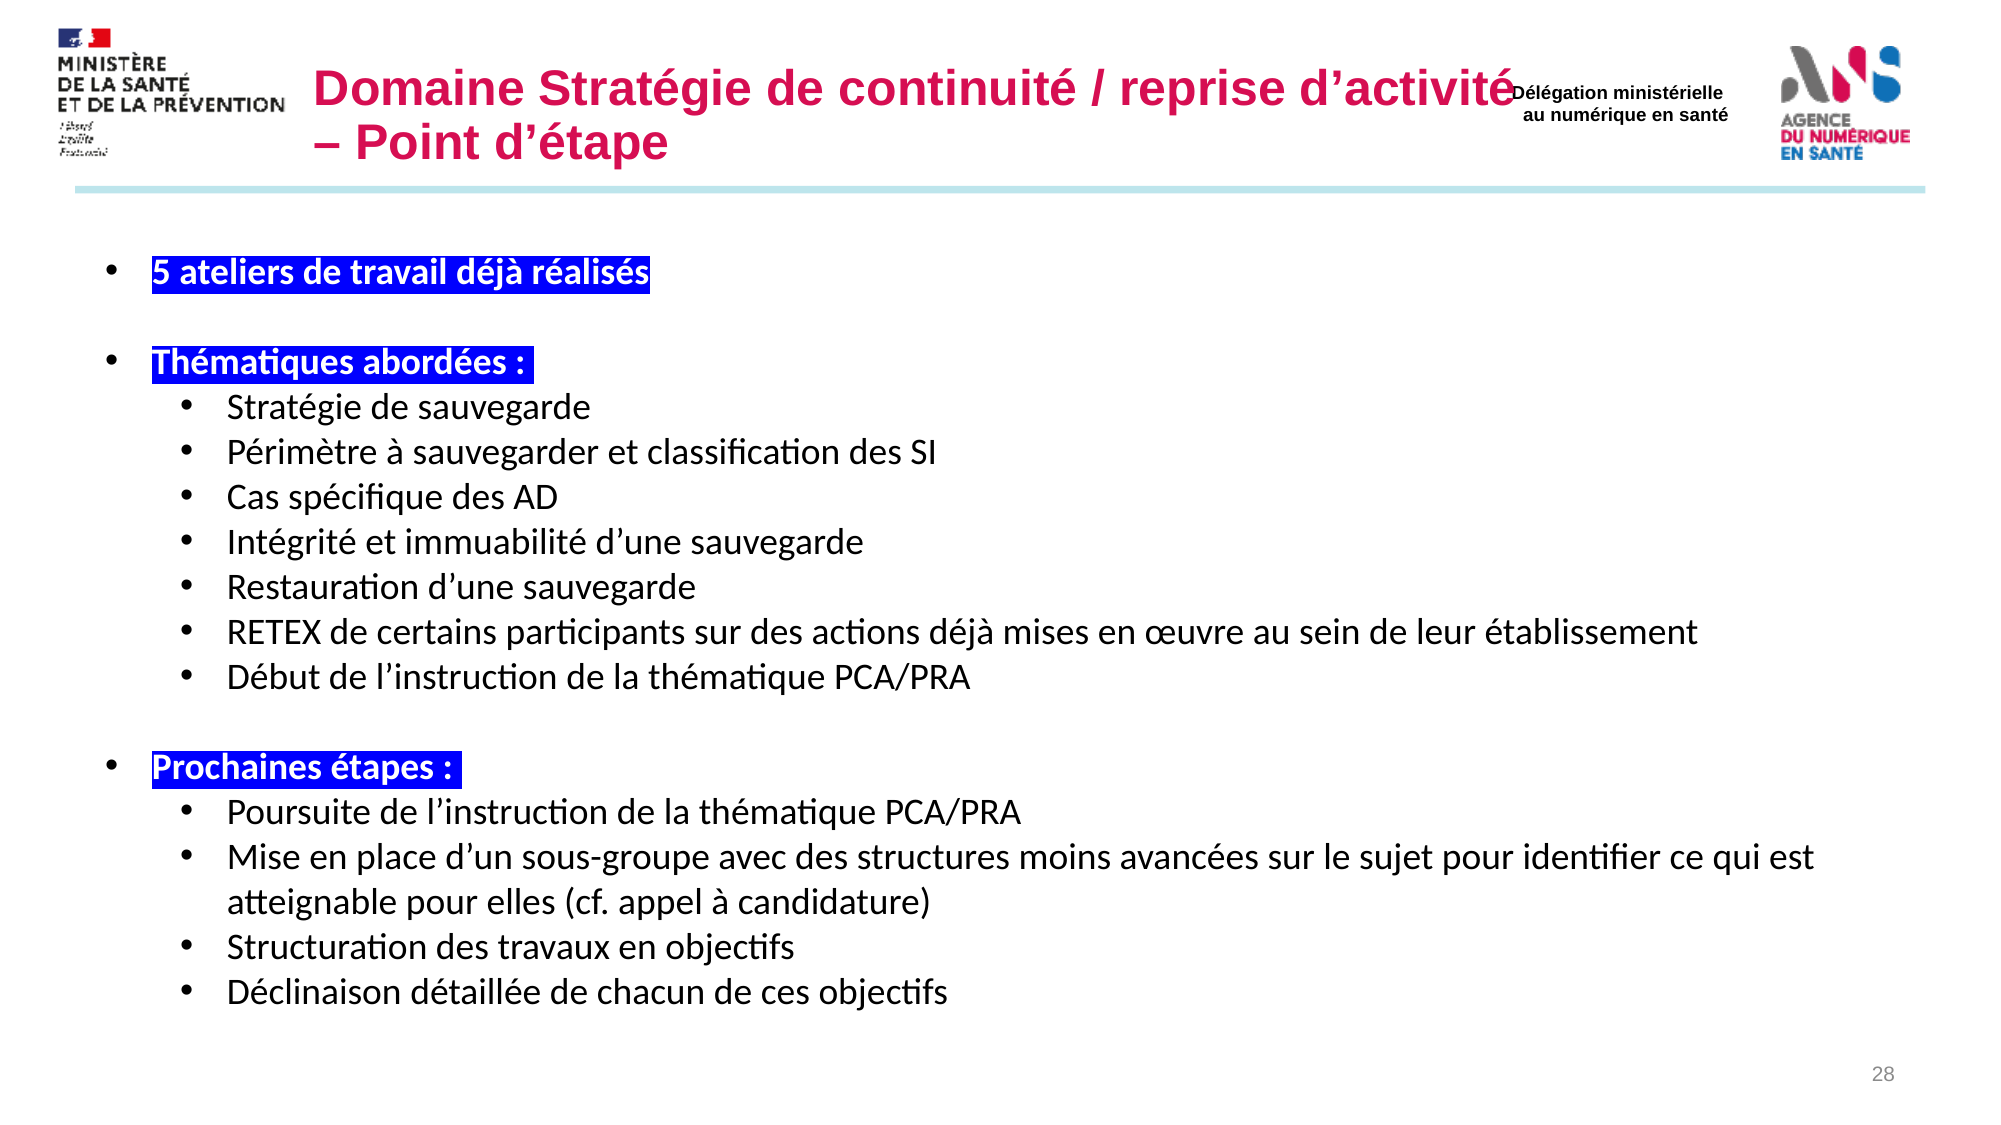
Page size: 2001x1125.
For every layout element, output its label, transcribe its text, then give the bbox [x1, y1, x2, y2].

text_box 5 ateliers de travail déjà réalisés Thématiques abordées : Stratégie de sauvegarde Périmètre à sauvegarder et classification des SI Cas spécifique des AD Intégrité et immuabilité d’une sauvegarde Restauration d’une sauvegarde RETEX de certains participants sur des actions déjà mises en œuvre au sein de leur établissement Début de l’instruction de la thématique PCA/PRA Prochaines étapes : Poursuite de l’instruction de la thématique PCA/PRA Mise en place d’un sous-groupe avec des structures moins avancées sur le sujet pour identifier ce qui est atteignable pour elles (cf. appel à candidature) Structuration des travaux en objectifs Déclinaison détaillée de chacun de ces objectifs [90, 239, 1913, 1020]
picture [40, 10, 301, 175]
slide_number 28 [1459, 1042, 1910, 1103]
picture [1781, 46, 1910, 160]
title Domaine Stratégie de continuité / reprise d’activité – Point d’étape [298, 65, 1547, 167]
